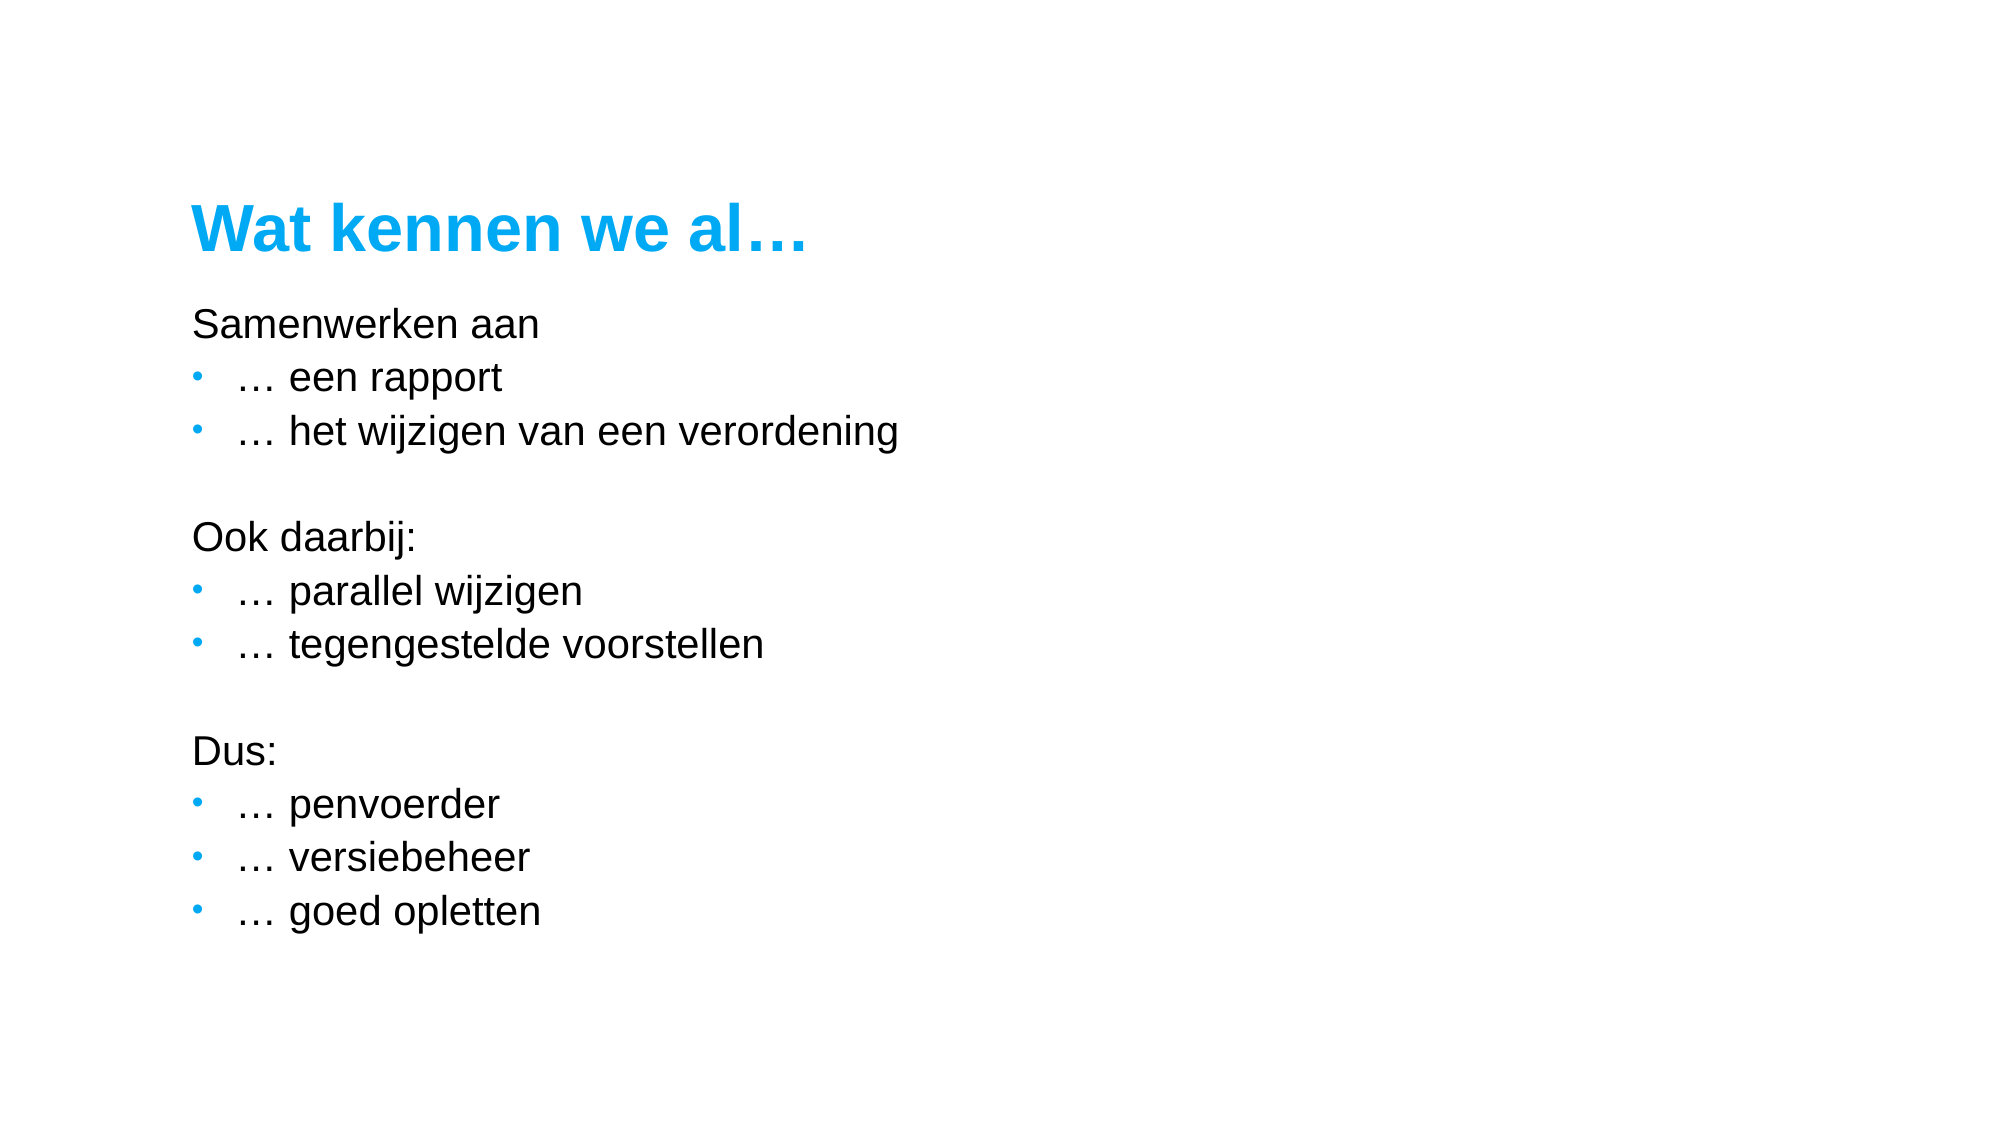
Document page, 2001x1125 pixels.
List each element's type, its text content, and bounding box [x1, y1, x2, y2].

title Wat kennen we al… [177, 177, 1823, 295]
list Samenwerken aan … een rapport … het wijzigen van een verordening Ook daarbij: … parallel wijzigen … tegengestelde voorstellen Dus: … penvoerder … versiebeheer … goed opletten [177, 295, 1870, 1034]
